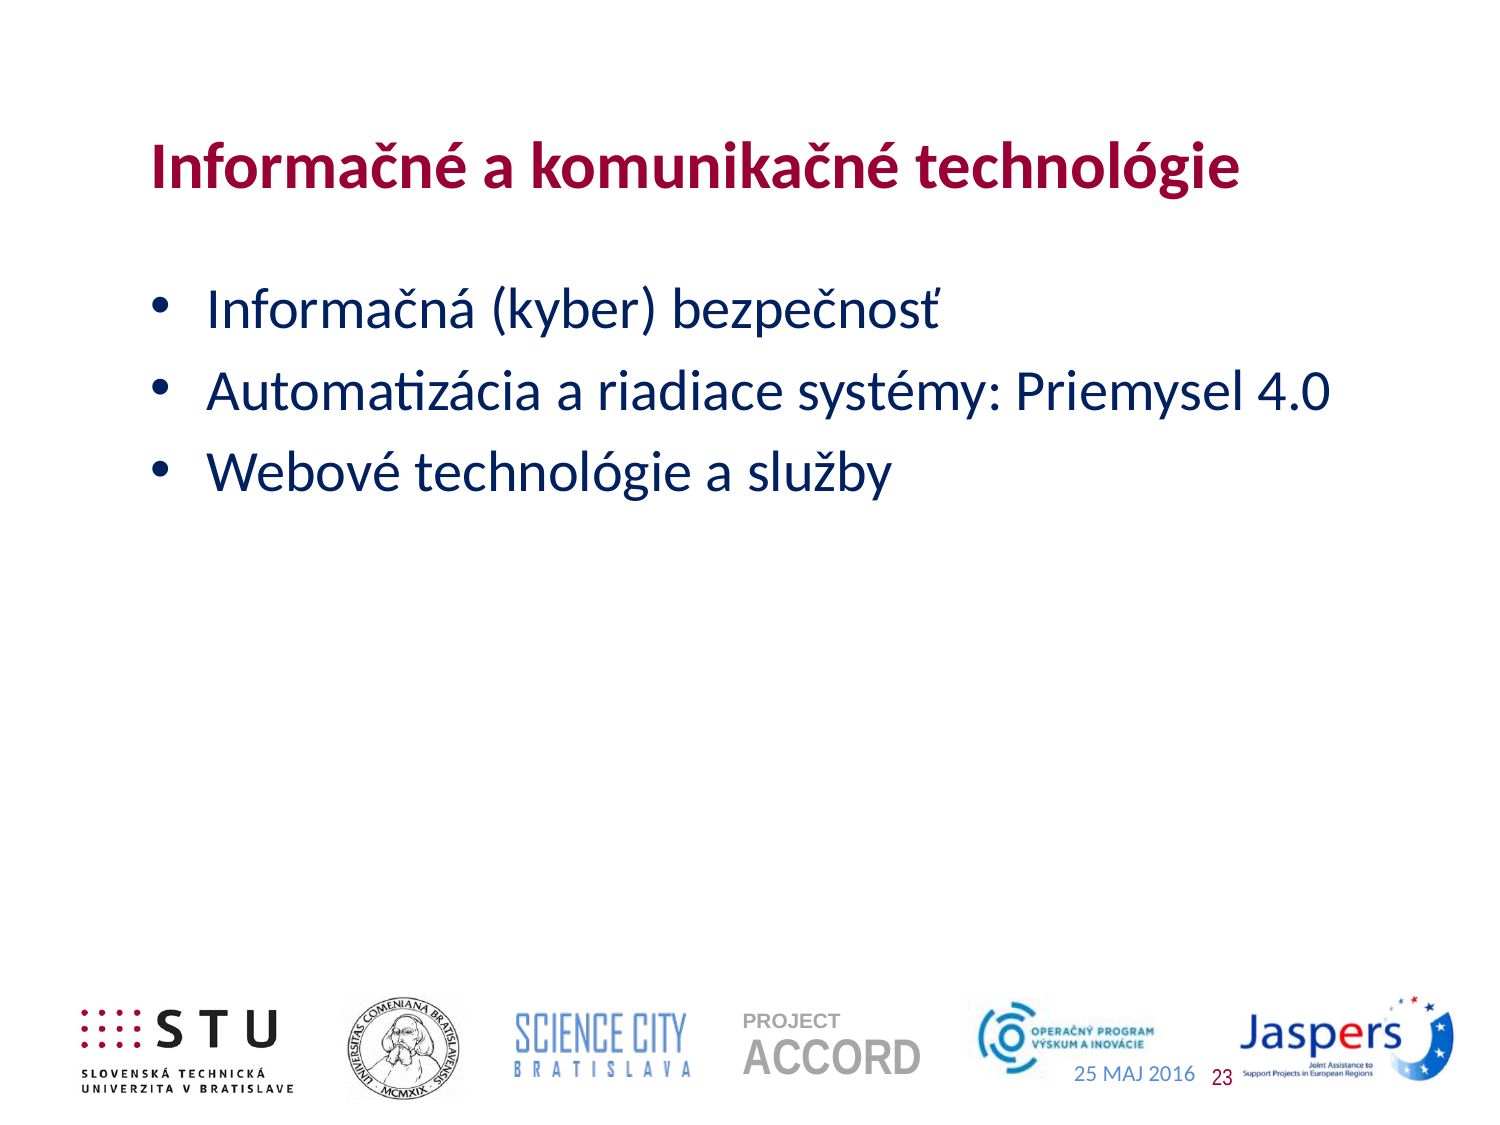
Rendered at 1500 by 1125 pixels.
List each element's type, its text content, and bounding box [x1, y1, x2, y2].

picture [1234, 990, 1459, 1082]
picture [339, 1000, 467, 1106]
picture [968, 1000, 1164, 1079]
picture [1113, 1070, 1118, 1079]
picture [71, 1001, 302, 1100]
picture [1106, 1071, 1111, 1079]
title Informačné a komunikačné technológie [135, 67, 1425, 256]
slide_number 23 [1151, 1045, 1248, 1106]
list Informačná (kyber) bezpečnosť Automatizácia a riadiace systémy: Priemysel 4.0 Webové technológie a služby [135, 262, 1425, 1000]
picture [488, 1000, 739, 1100]
